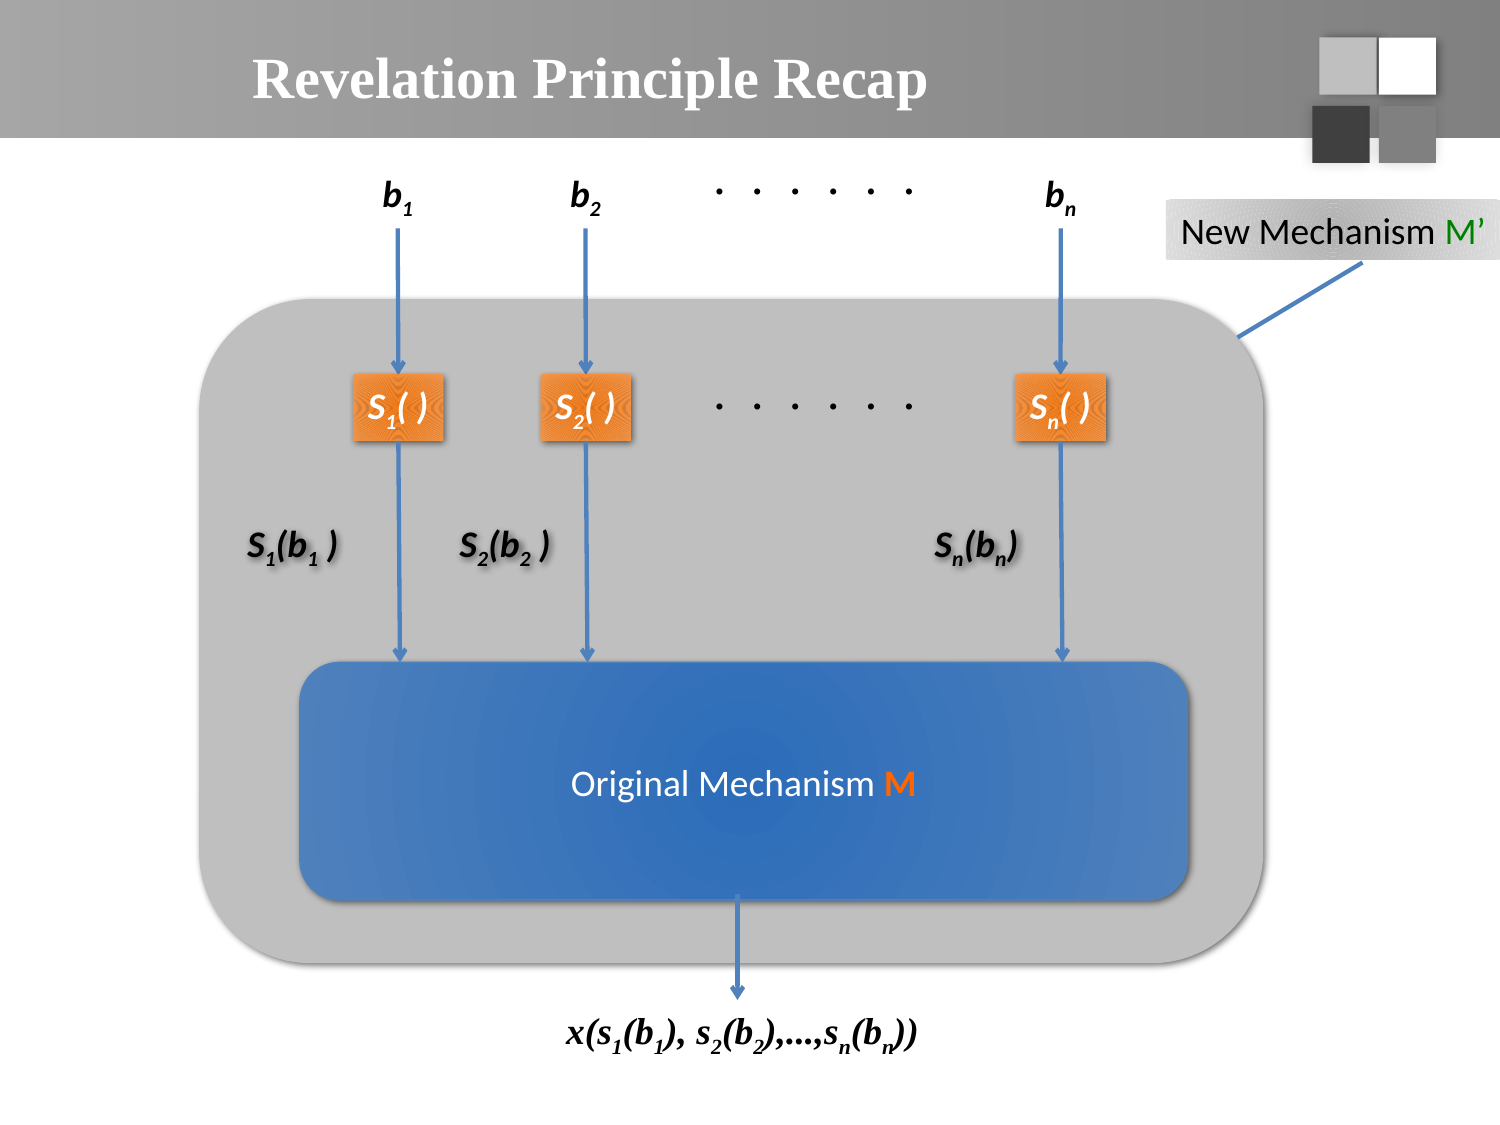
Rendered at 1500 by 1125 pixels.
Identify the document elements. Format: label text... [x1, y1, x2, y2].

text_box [199, 149, 1263, 963]
title Revelation Principle Recap [237, 12, 1500, 138]
text_box x(s1(b1), s2(b2),...,sn(bn)) [551, 999, 934, 1066]
text_box New Mechanism M’ [1271, 199, 1500, 260]
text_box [1237, 262, 1363, 338]
